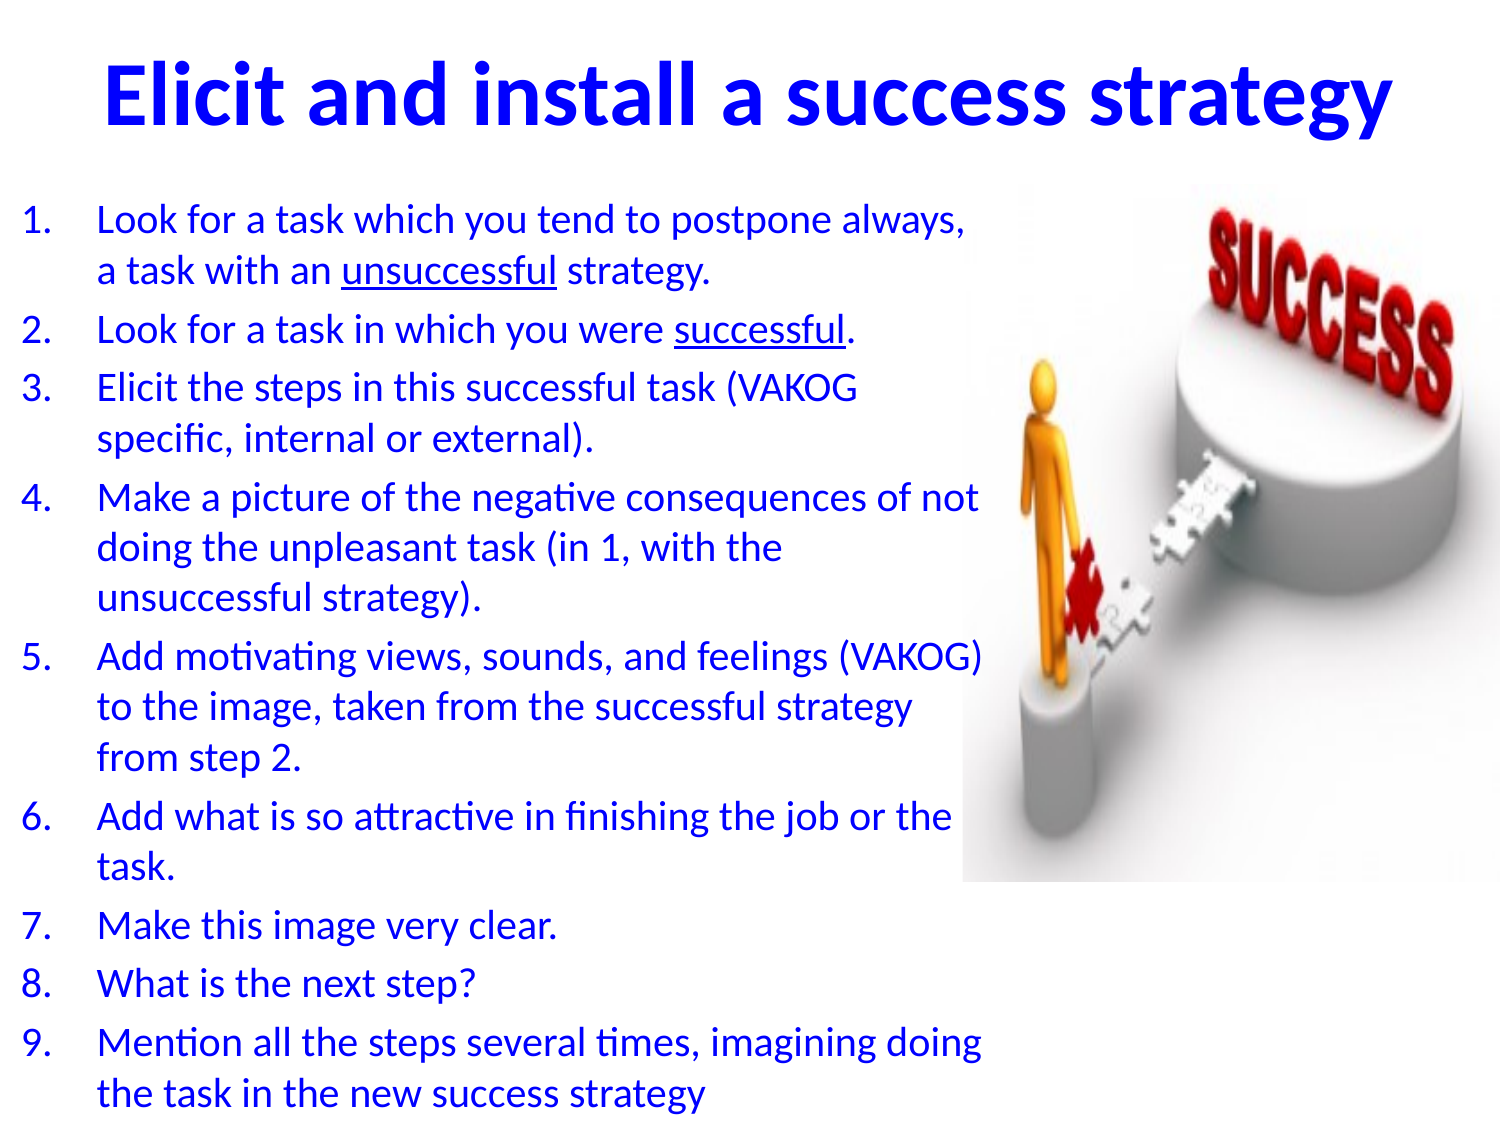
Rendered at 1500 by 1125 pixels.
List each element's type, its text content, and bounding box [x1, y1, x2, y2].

title Elicit and install a success strategy [75, 19, 1425, 159]
list Look for a task which you tend to postpone always, a task with an unsuccessful strategy. Look for a task in which you were successful. Elicit the steps in this successful task (VAKOG specific, internal or external). Make a picture of the negative consequences of not doing the unpleasant task (in 1, with the unsuccessful strategy). Add motivating views, sounds, and feelings (VAKOG) to the image, taken from the successful strategy from step 2. Add what is so attractive in finishing the job or the task. Make this image very clear. What is the next step? Mention all the steps several times, imagining doing the task in the new success strategy [5, 184, 1010, 1125]
picture [962, 184, 1500, 882]
